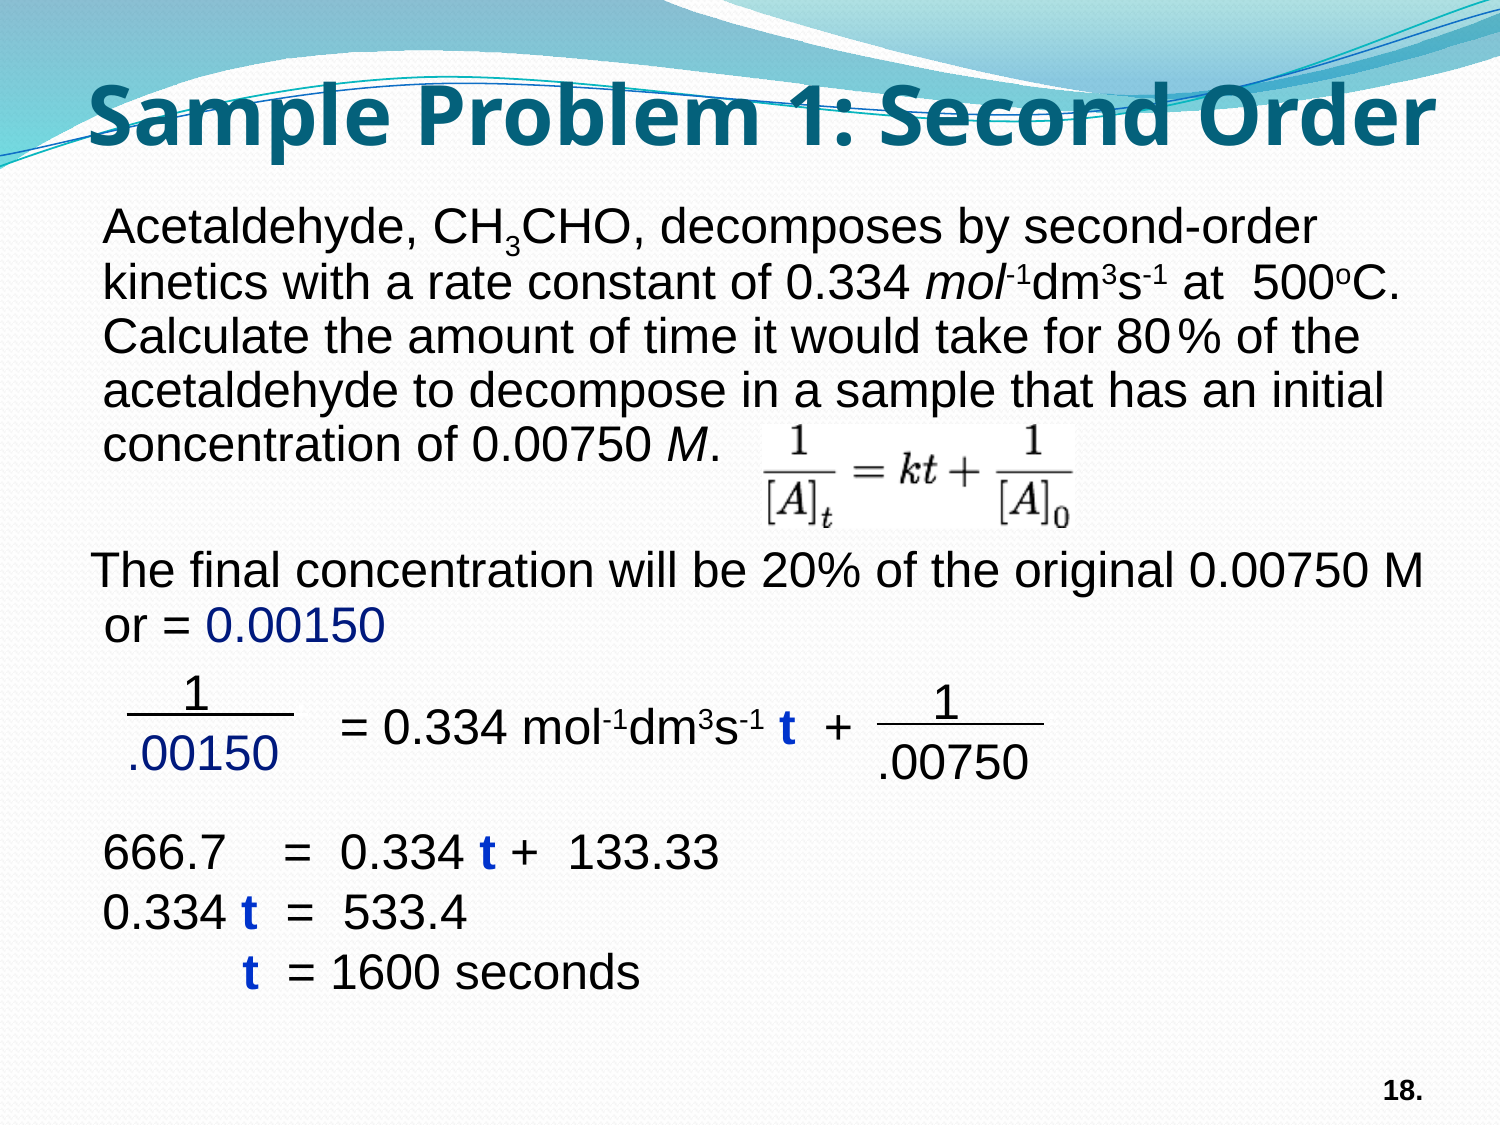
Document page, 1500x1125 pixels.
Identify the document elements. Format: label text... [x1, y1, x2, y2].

title Sample Problem 1: Second Order [87, 37, 1500, 163]
picture [762, 424, 1076, 528]
text_box 666.7 = 0.334 t + 133.33 0.334 t = 533.4 t = 1600 seconds [87, 812, 1378, 1008]
text_box = 0.334 mol-1dm3s-1 t + [324, 687, 861, 763]
list Acetaldehyde, CH3CHO, decomposes by second-order kinetics with a rate constant of 0.334 mol-1dm3s-1 at 500oC. Calculate the amount of time it would take for 80 % of the acetaldehyde to decompose in a sample that has an initial concentration of 0.00750 M. [87, 187, 1475, 475]
text_box 18. [1368, 1064, 1500, 1114]
text_box 1 . .00150 [111, 652, 324, 788]
text_box 1 . .00750 [861, 662, 1074, 798]
text_box The final concentration will be 20% of the original 0.00750 M or = 0.00150 [75, 537, 1475, 675]
